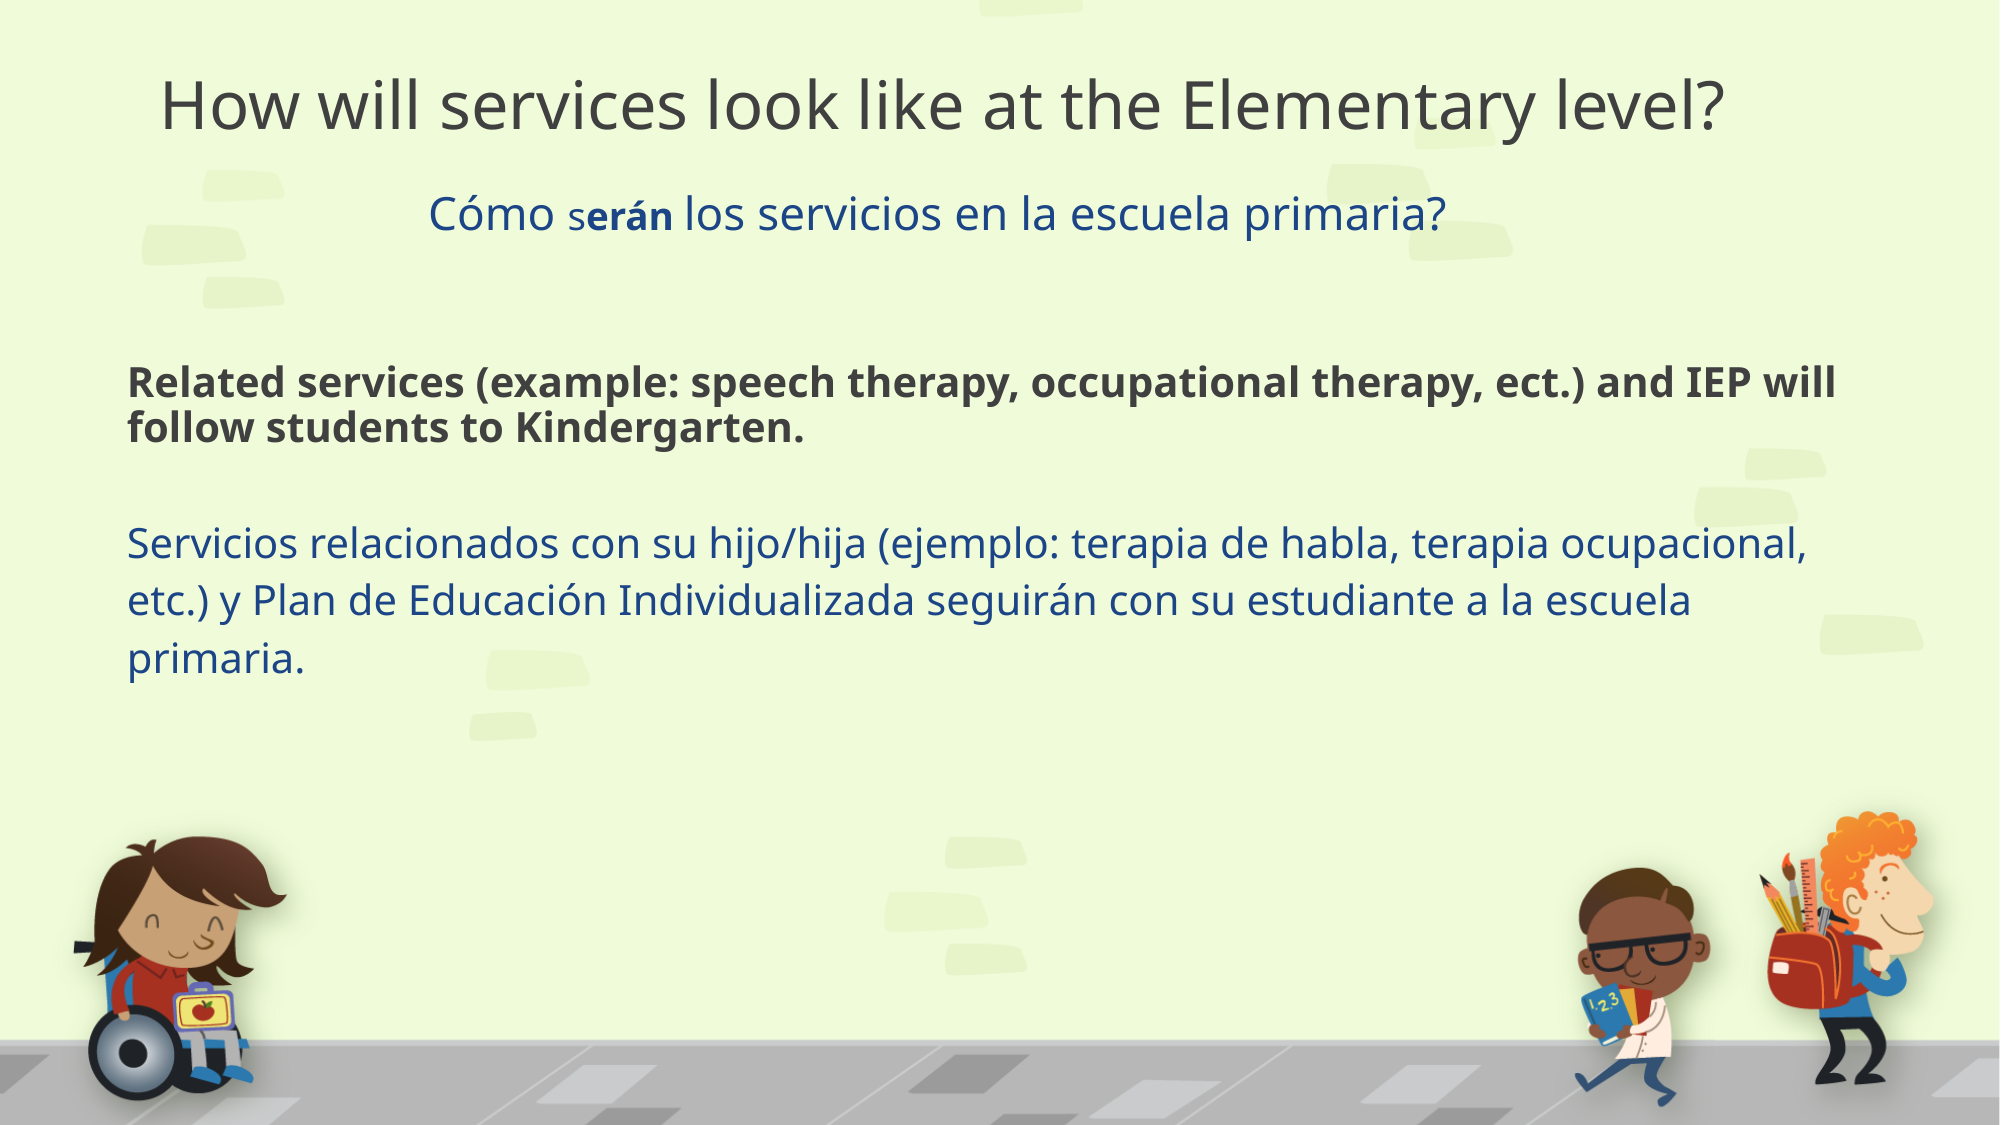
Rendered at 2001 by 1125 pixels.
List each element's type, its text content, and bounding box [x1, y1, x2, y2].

picture [0, 0, 2000, 1125]
text_box Related services (example: speech therapy, occupational therapy, ect.) and IEP will follow students to Kindergarten. Servicios relacionados con su hijo/hija (ejemplo: terapia de habla, terapia ocupacional, etc.) y Plan de Educación Individualizada seguirán con su estudiante a la escuela primaria. [111, 346, 1888, 812]
title How will services look like at the Elementary level? Cómo serán los servicios en la escuela primaria? [137, 35, 1750, 247]
